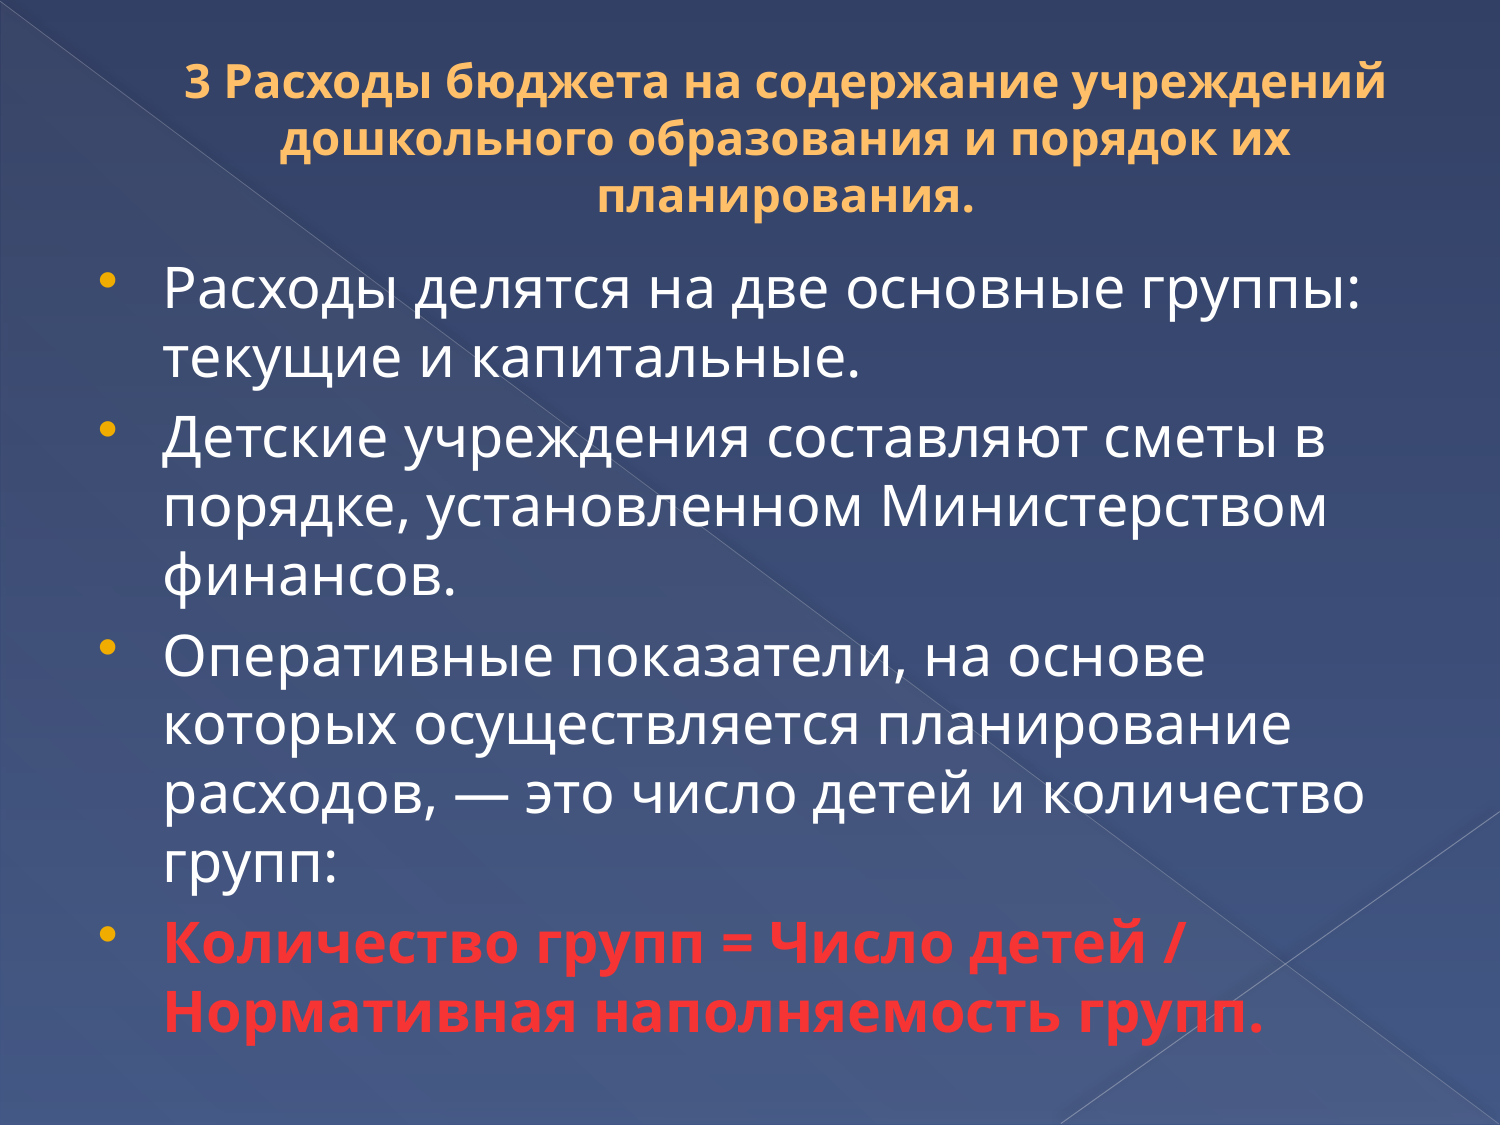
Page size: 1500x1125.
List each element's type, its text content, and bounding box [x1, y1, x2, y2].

list Расходы делятся на две основные группы: текущие и капитальные. Детские учреждения составляют сметы в порядке, установленном Министерством финансов. Оперативные показатели, на основе которых осуществляется планирование расходов, — это число детей и количество групп: Количество групп = Число детей / Нормативная наполняемость групп. [75, 243, 1425, 1059]
title 3 Расходы бюджета на содержание учреждений дошкольного образования и порядок их планирования. [75, 43, 1425, 243]
